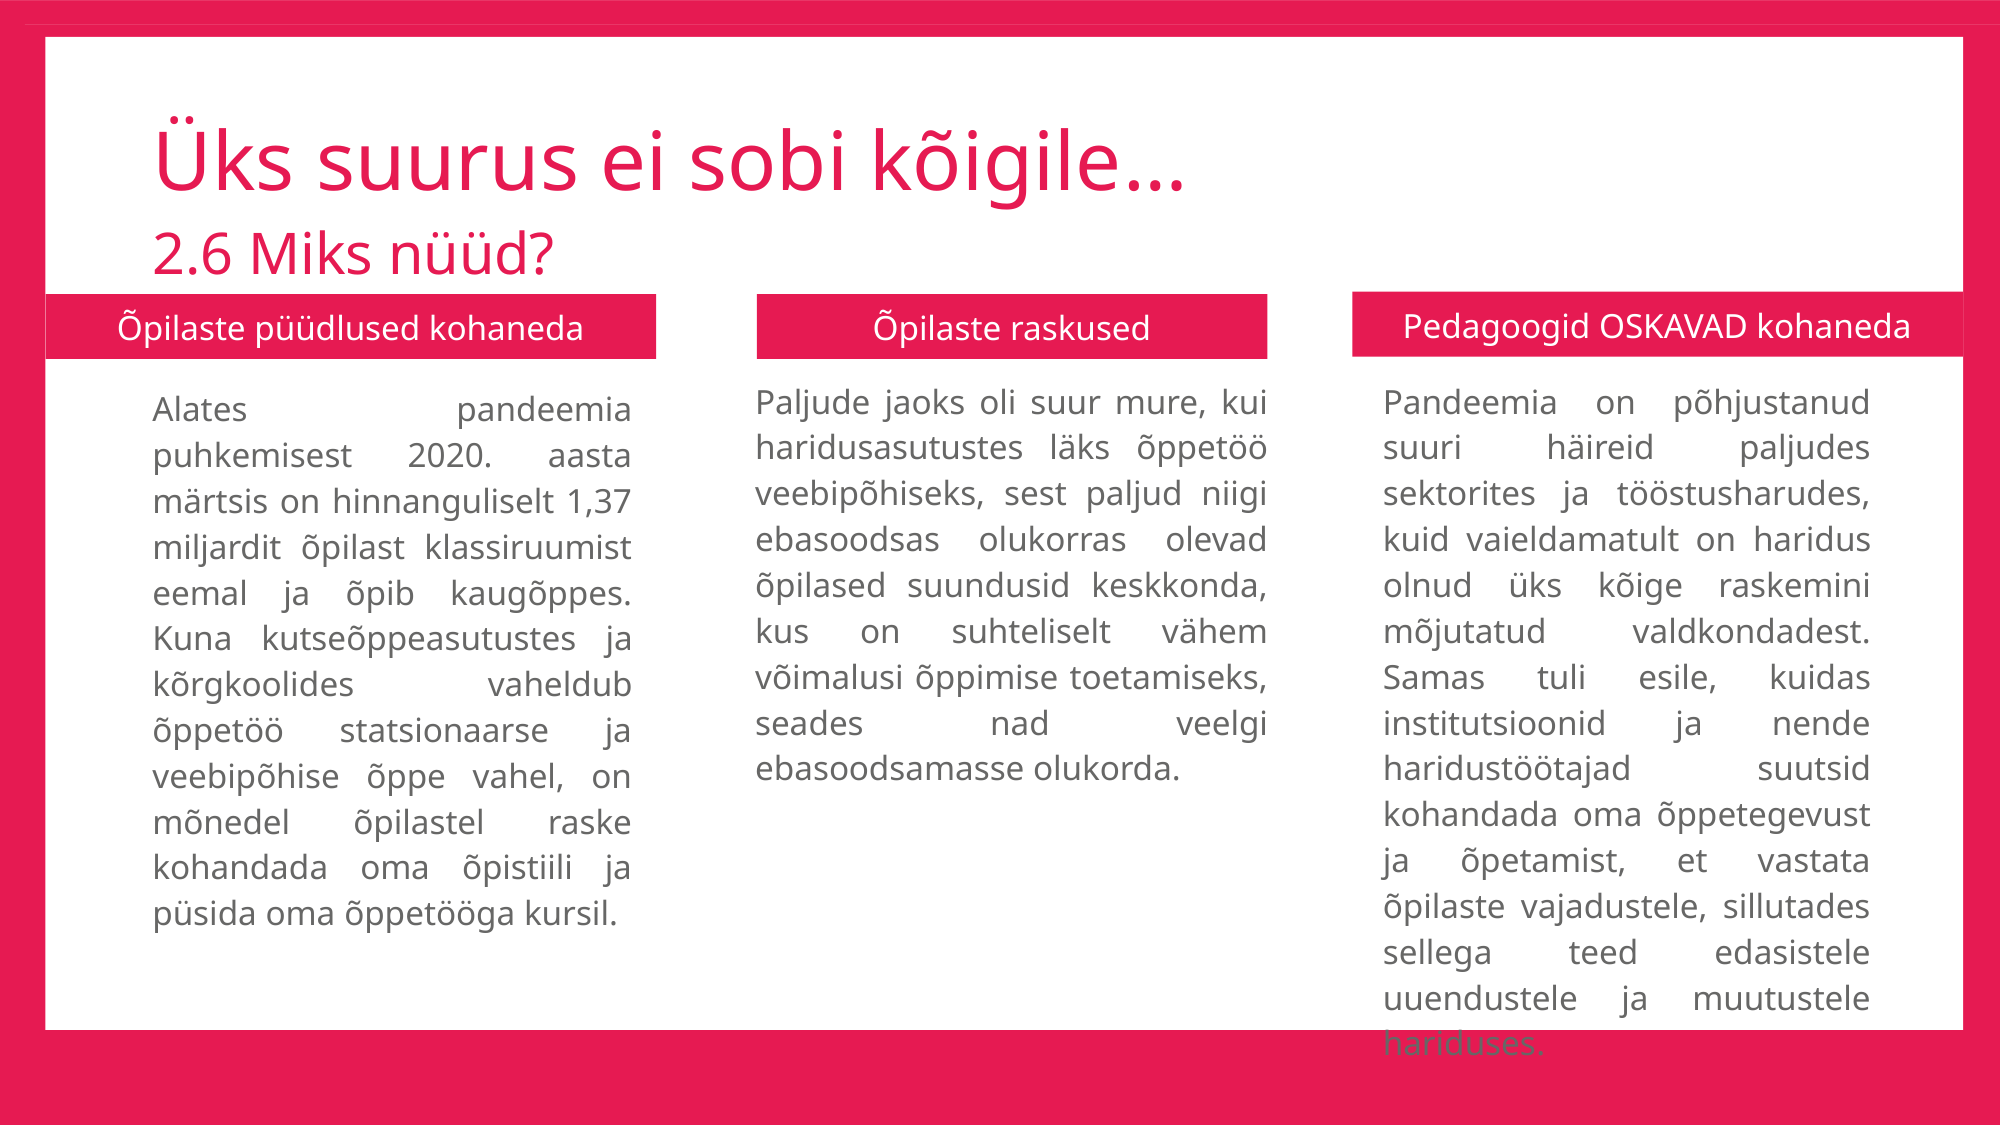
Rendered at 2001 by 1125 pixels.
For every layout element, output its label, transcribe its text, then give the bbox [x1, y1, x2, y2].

title Üks suurus ei sobi kõigile… 2.6 Miks nüüd? [137, 85, 1863, 294]
text_box Paljude jaoks oli suur mure, kui haridusasutustes läks õppetöö veebipõhiseks, sest paljud niigi ebasoodsas olukorras olevad õpilased suundusid keskkonda, kus on suhteliselt vähem võimalusi õppimise toetamiseks, seades nad veelgi ebasoodsamasse olukorda. [740, 367, 1284, 1082]
text_box Õpilaste püüdlused kohaneda [45, 294, 657, 359]
text_box [44, 36, 1964, 1031]
text_box Pandeemia on põhjustanud suuri häireid paljudes sektorites ja tööstusharudes, kuid vaieldamatult on haridus olnud üks kõige raskemini mõjutatud valdkondadest. Samas tuli esile, kuidas institutsioonid ja nende haridustöötajad suutsid kohandada oma õppetegevust ja õpetamist, et vastata õpilaste vajadustele, sillutades sellega teed edasistele uuendustele ja muutustele hariduses. [1367, 367, 1887, 1082]
list Alates pandeemia puhkemisest 2020. aasta märtsis on hinnanguliselt 1,37 miljardit õpilast klassiruumist eemal ja õpib kaugõppes. Kuna kutseõppeasutustes ja kõrgkoolides vaheldub õppetöö statsionaarse ja veebipõhise õppe vahel, on mõnedel õpilastel raske kohandada oma õpistiili ja püsida oma õppetööga kursil. [137, 375, 648, 1089]
text_box Õpilaste raskused [756, 294, 1268, 359]
text_box [0, 1, 2000, 1125]
text_box Pedagoogid OSKAVAD kohaneda [1352, 291, 1963, 357]
